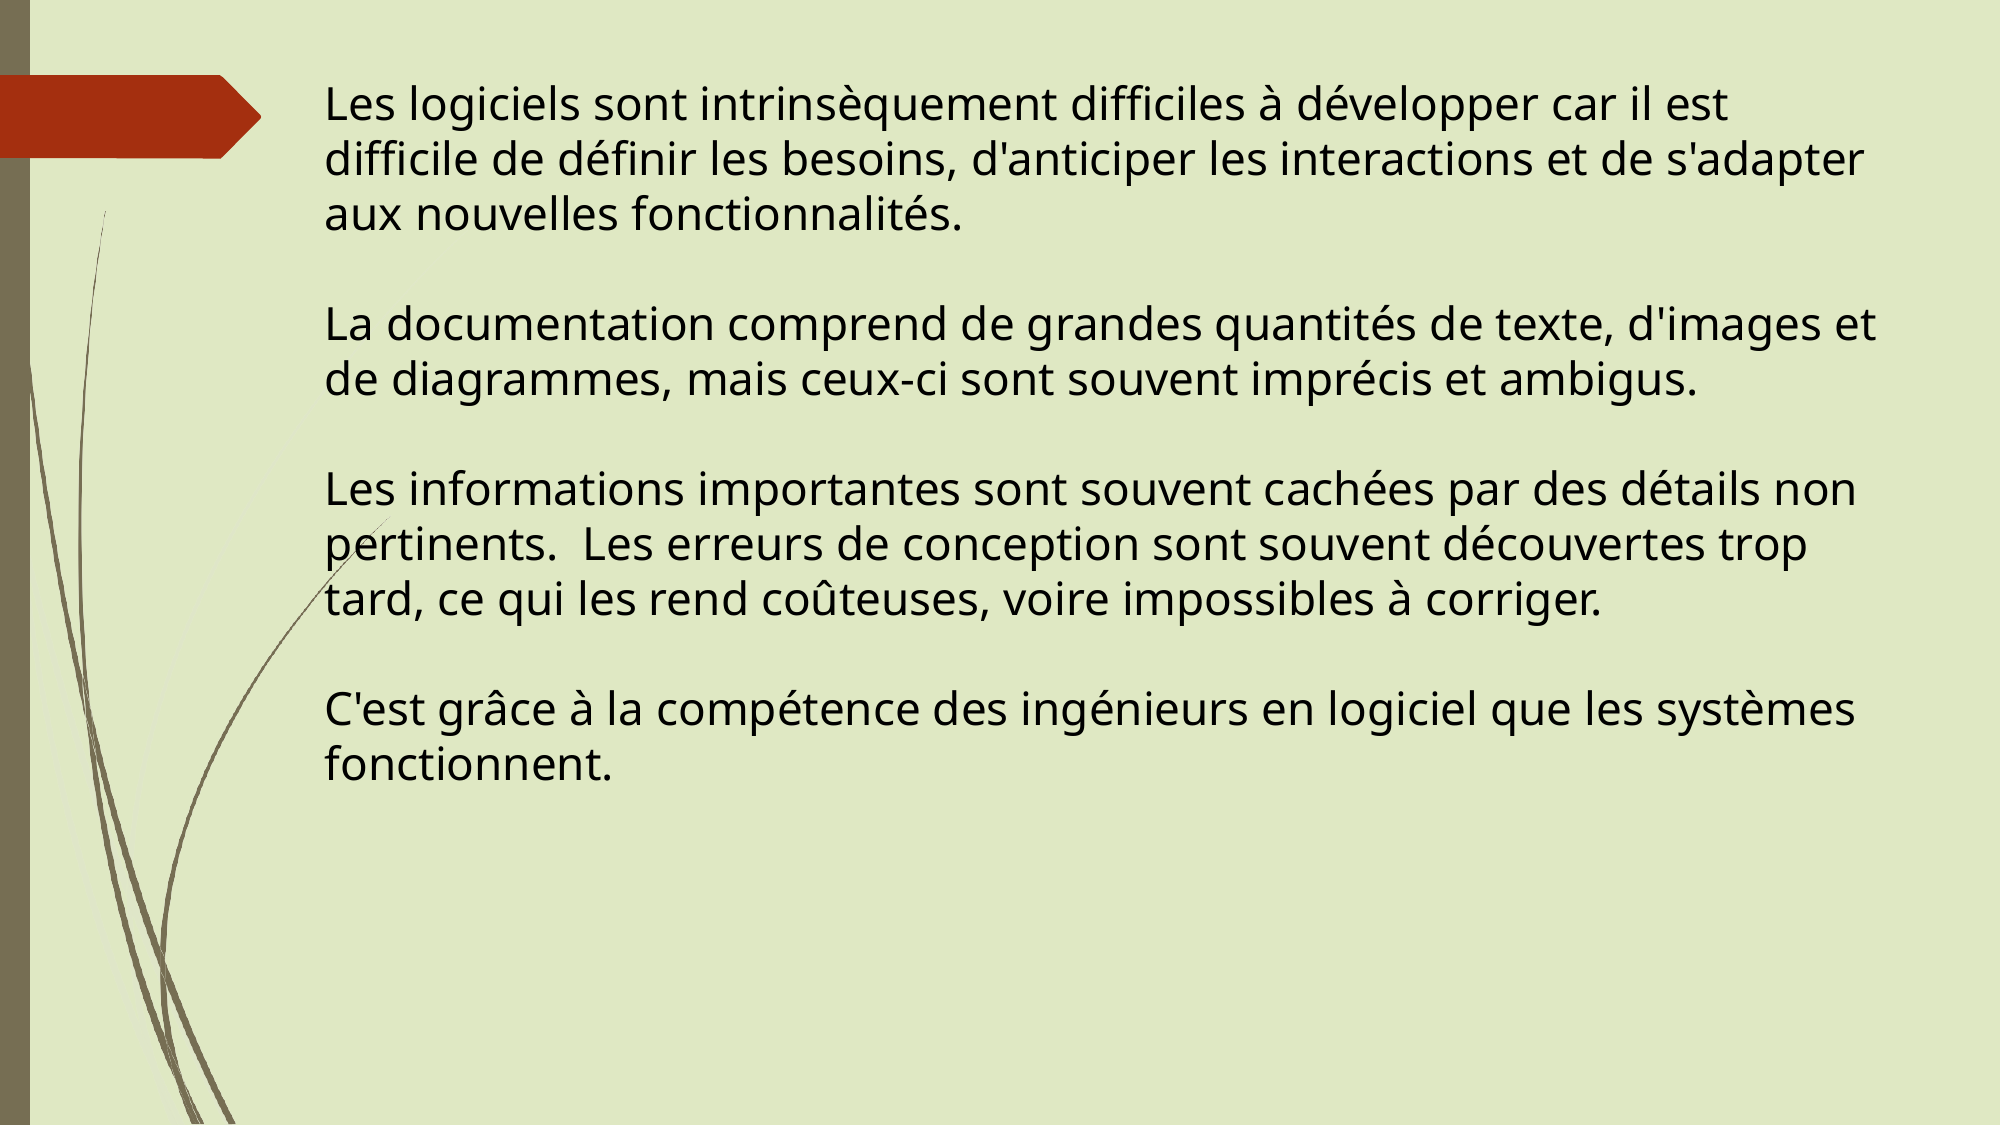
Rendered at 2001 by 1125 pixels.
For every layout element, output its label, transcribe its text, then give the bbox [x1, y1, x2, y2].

picture [30, 0, 2000, 1125]
text_box [0, 75, 262, 159]
list Les logiciels sont intrinsèquement difficiles à développer car il est difficile de définir les besoins, d'anticiper les interactions et de s'adapter aux nouvelles fonctionnalités. La documentation comprend de grandes quantités de texte, d'images et de diagrammes, mais ceux-ci sont souvent imprécis et ambigus. Les informations importantes sont souvent cachées par des détails non pertinents. Les erreurs de conception sont souvent découvertes trop tard, ce qui les rend coûteuses, voire impossibles à corriger. C'est grâce à la compétence des ingénieurs en logiciel que les systèmes fonctionnent. [324, 75, 1886, 964]
